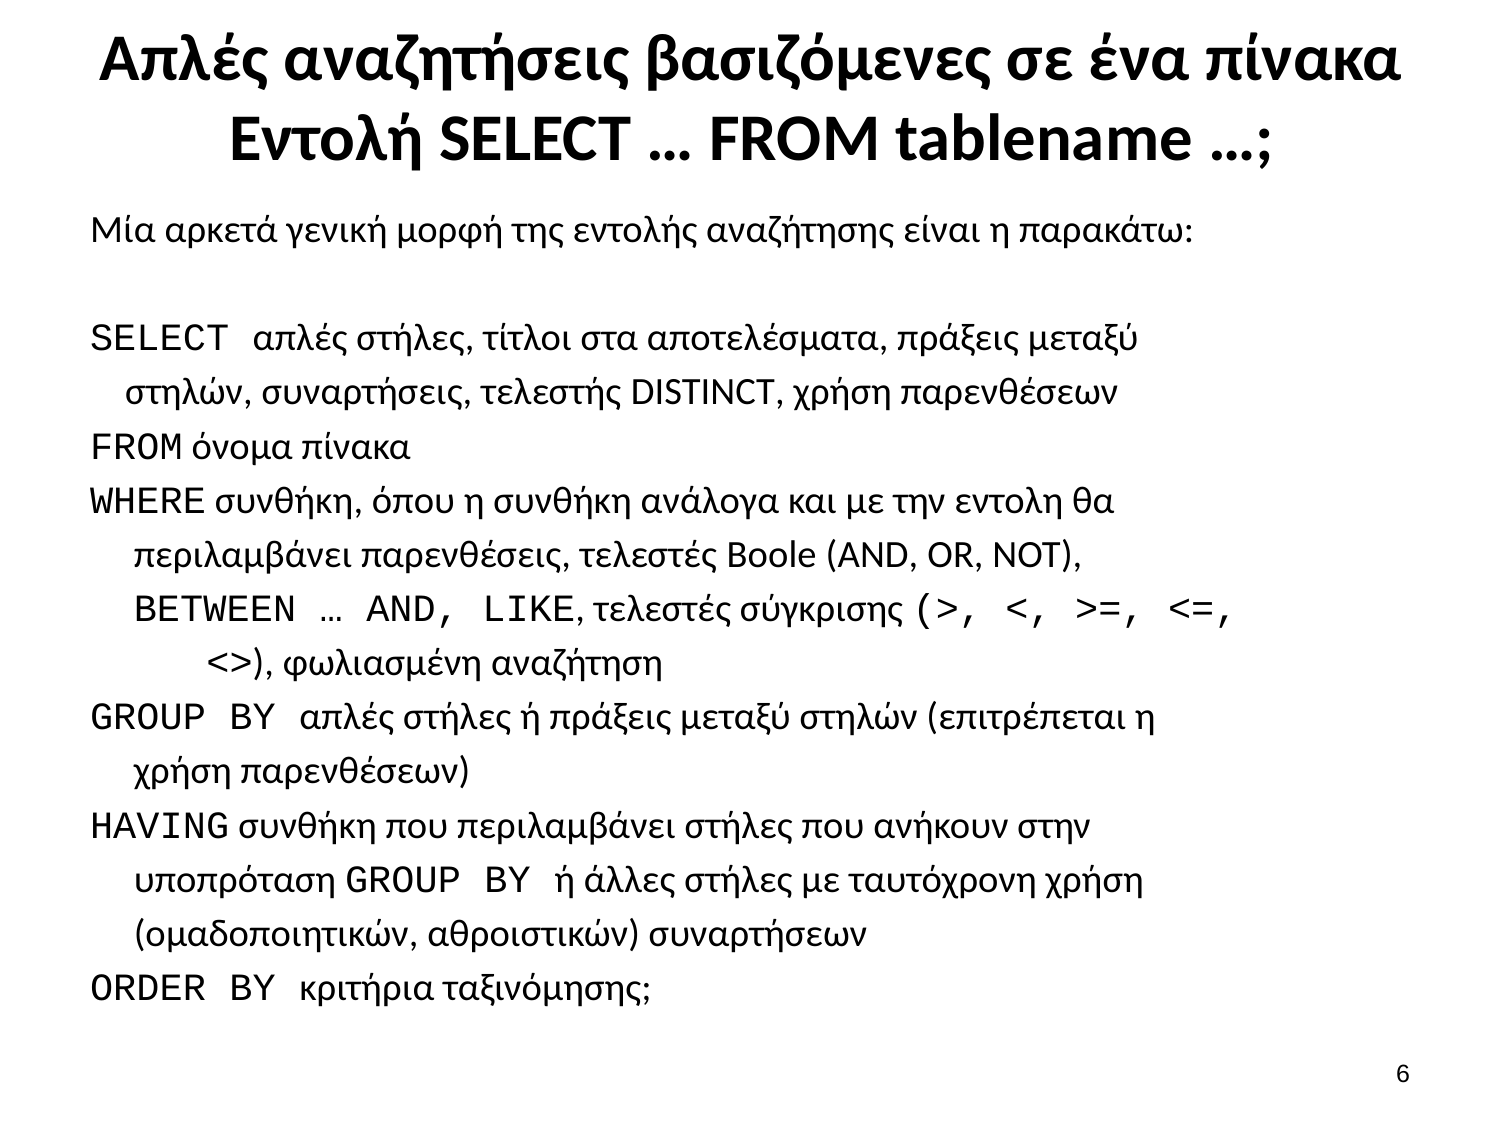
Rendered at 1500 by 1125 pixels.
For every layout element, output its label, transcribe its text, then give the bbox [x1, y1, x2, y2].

title Απλές αναζητήσεις βασιζόμενες σε ένα πίνακα Εντολή SELECT … FROM tablename …; [76, 19, 1427, 169]
list Μία αρκετά γενική μορφή της εντολής αναζήτησης είναι η παρακάτω: SELECT απλές στήλες, τίτλοι στα αποτελέσματα, πράξεις μεταξύ στηλών, συναρτήσεις, τελεστής DISTINCT, χρήση παρενθέσεων FROM όνομα πίνακα WHERE συνθήκη, όπου η συνθήκη ανάλογα και με την εντολη θα περιλαμβάνει παρενθέσεις, τελεστές Boole (AND, OR, NOT), BETWEEN … AND, LIKE, τελεστές σύγκρισης (>, <, >=, <=, <>), φωλιασμένη αναζήτηση GROUP BY απλές στήλες ή πράξεις μεταξύ στηλών (επιτρέπεται η χρήση παρενθέσεων) HAVING συνθήκη που περιλαμβάνει στήλες που ανήκουν στην υποπρόταση GROUP BY ή άλλες στήλες με ταυτόχρονη χρήση (ομαδοποιητικών, αθροιστικών) συναρτήσεων ORDER BY κριτήρια ταξινόμησης; [75, 196, 1425, 1024]
slide_number 5 [1074, 1042, 1425, 1103]
